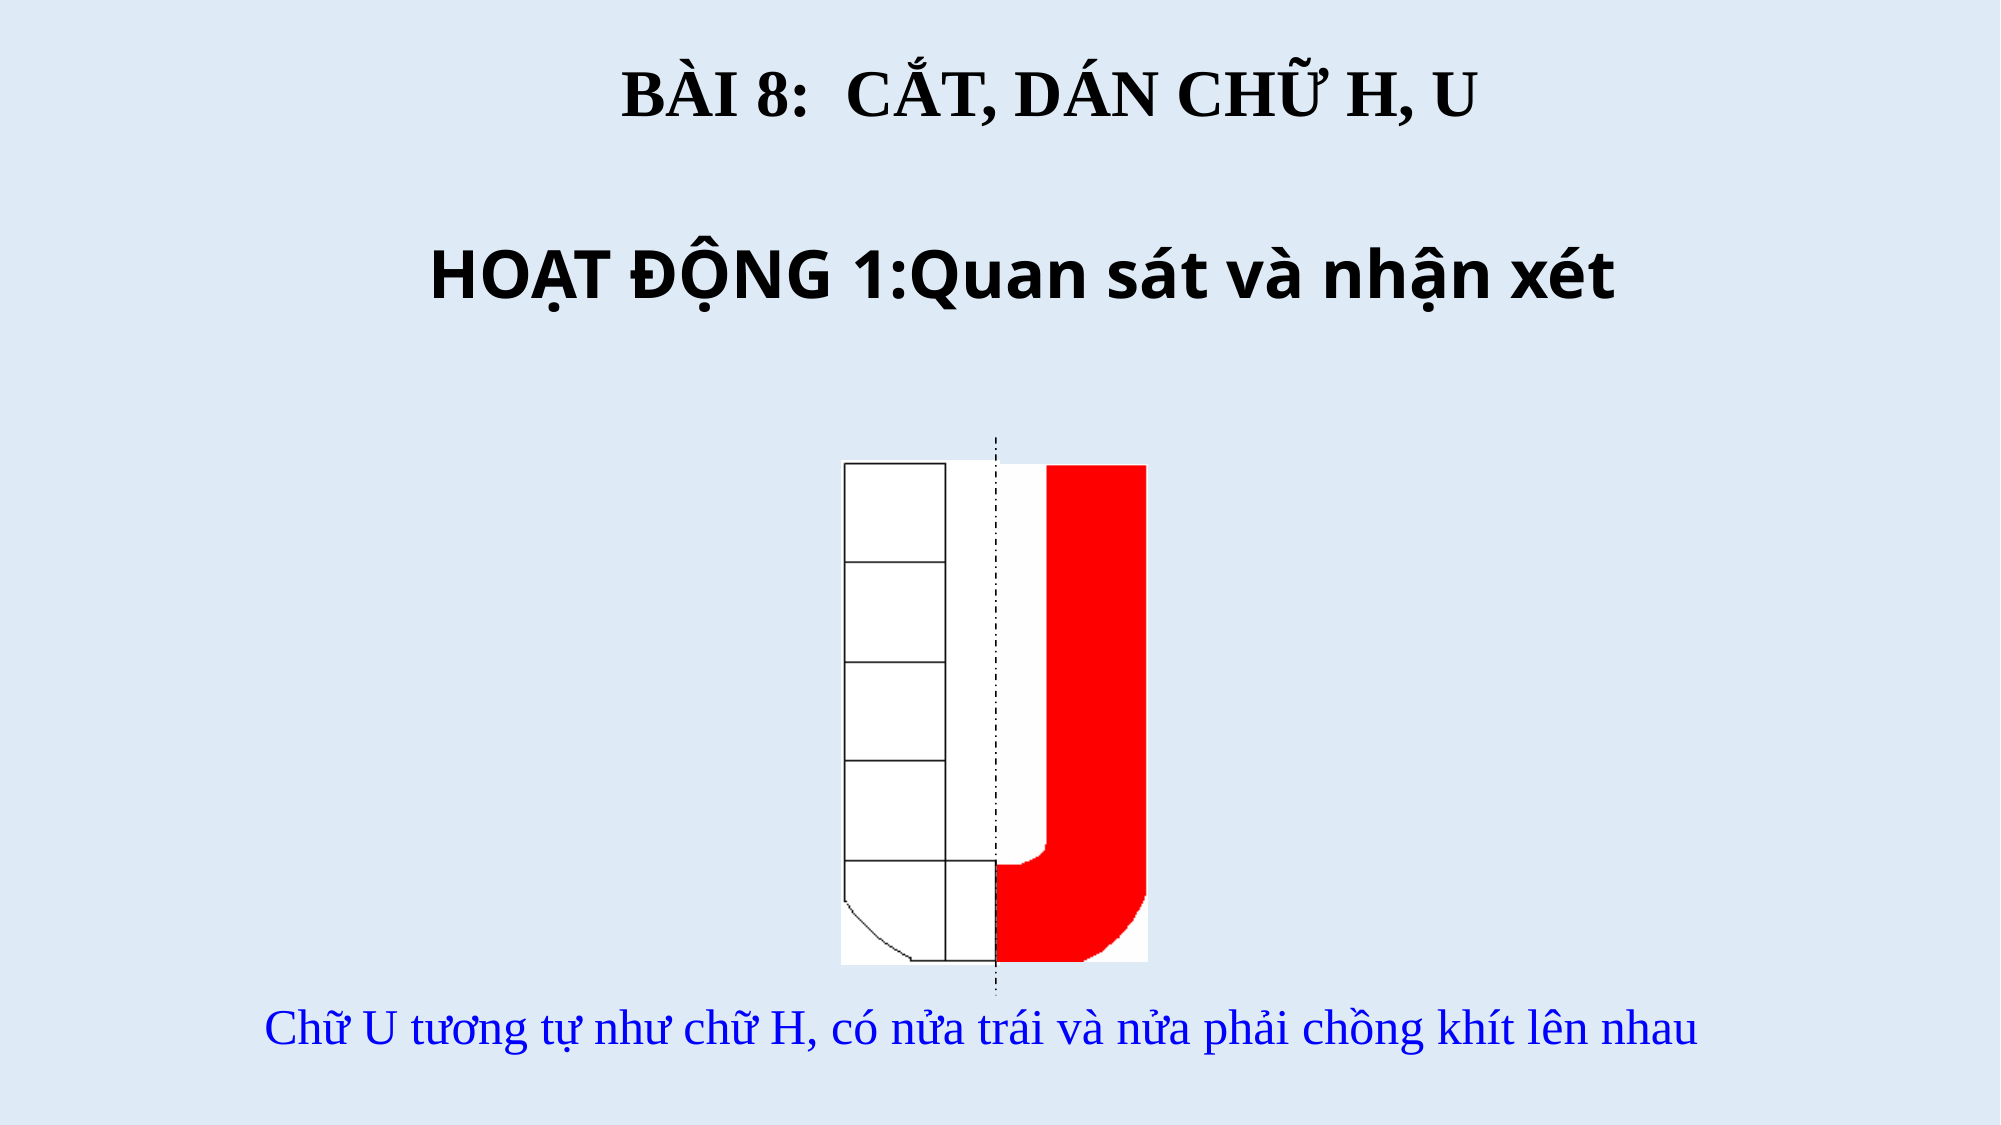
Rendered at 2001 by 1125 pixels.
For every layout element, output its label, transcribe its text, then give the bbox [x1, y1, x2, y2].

picture [841, 460, 1148, 965]
text_box BÀI 8: CẮT, DÁN CHỮ H, U [606, 42, 1557, 137]
text_box Chữ U tương tự như chữ H, có nửa trái và nửa phải chồng khít lên nhau [249, 987, 1714, 1063]
title HOẠT ĐỘNG 1:Quan sát và nhận xét [322, 227, 1723, 327]
